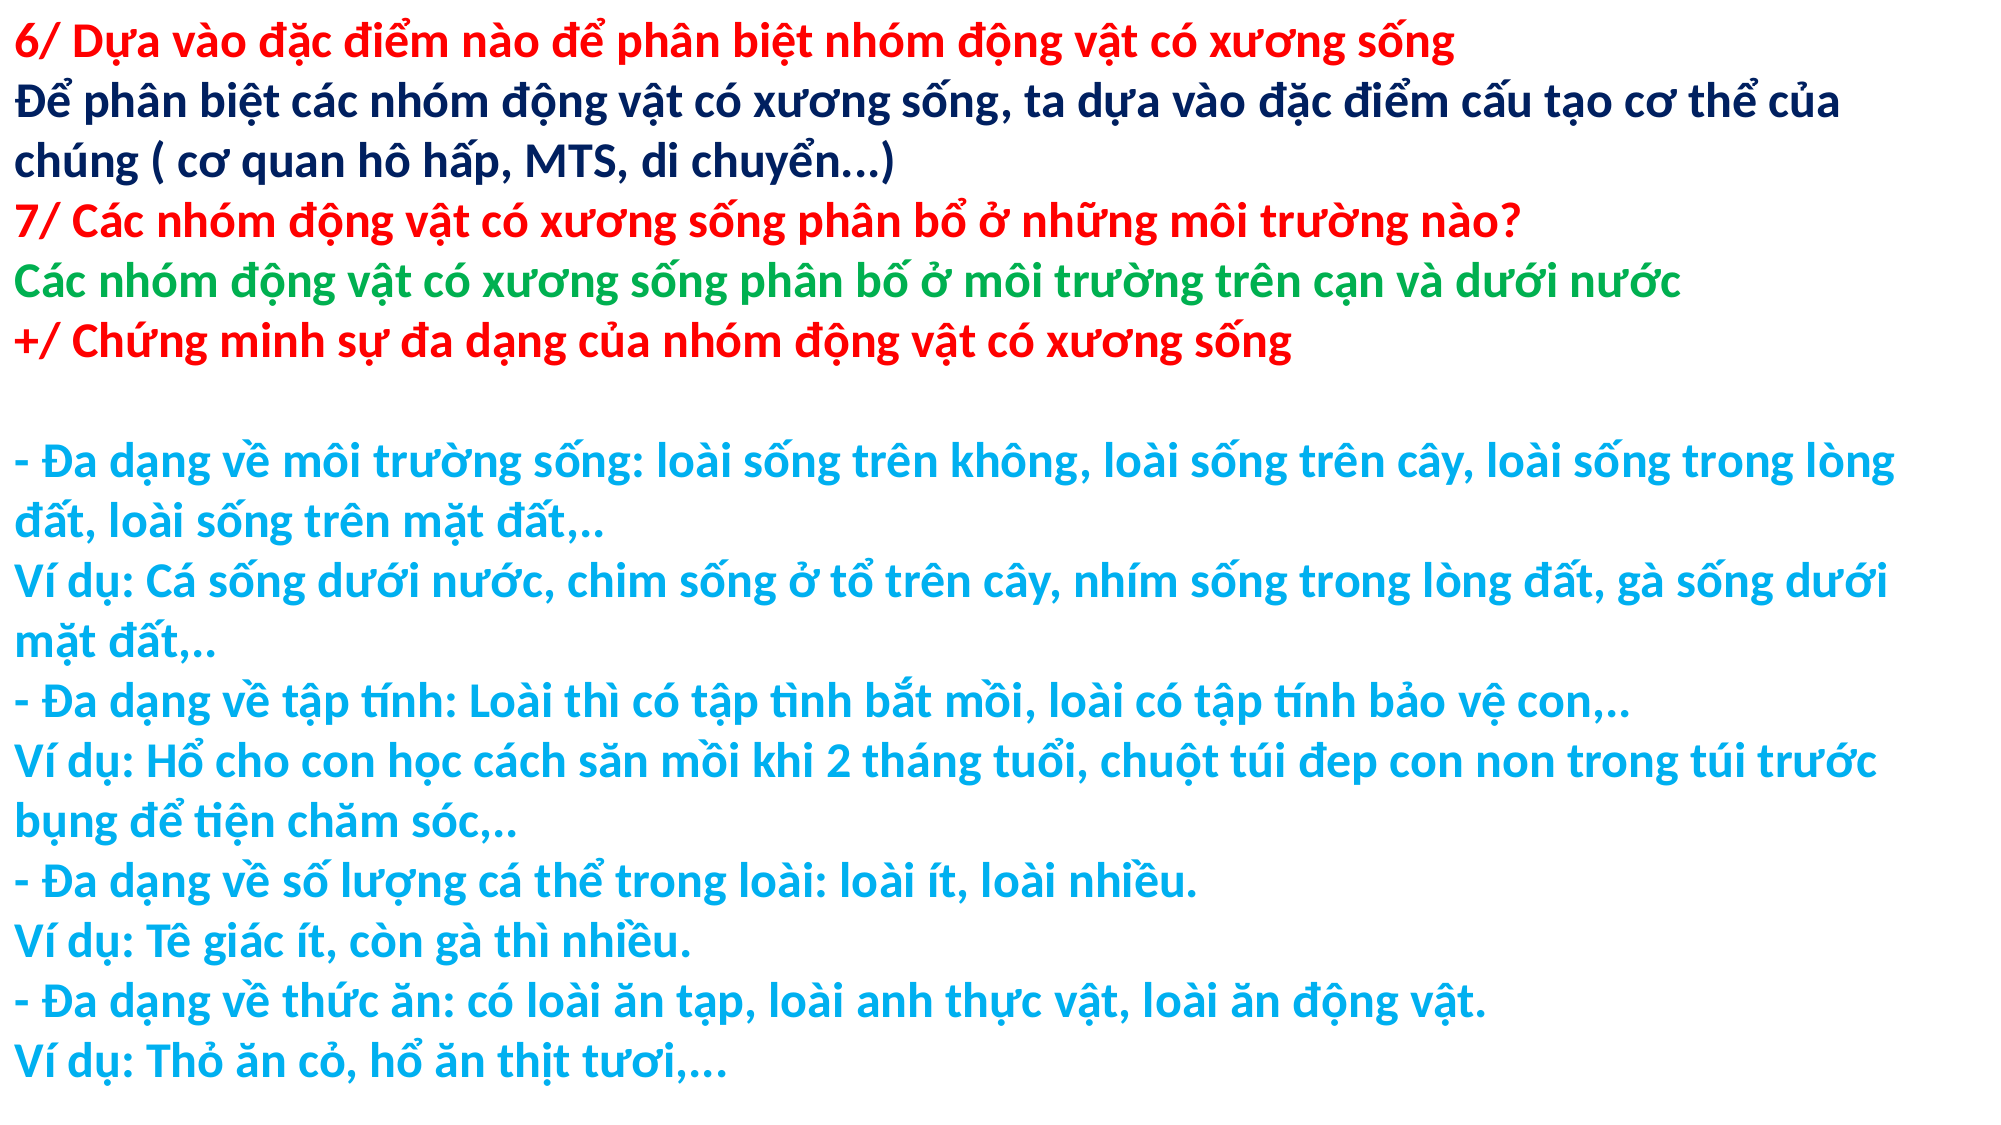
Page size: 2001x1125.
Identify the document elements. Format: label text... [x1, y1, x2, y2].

text_box 6/ Dựa vào đặc điểm nào để phân biệt nhóm động vật có xương sống Để phân biệt các nhóm động vật có xương sống, ta dựa vào đặc điểm cấu tạo cơ thể của chúng ( cơ quan hô hấp, MTS, di chuyển...) 7/ Các nhóm động vật có xương sống phân bổ ở những môi trường nào? Các nhóm động vật có xương sống phân bố ở môi trường trên cạn và dưới nước +/ Chứng minh sự đa dạng của nhóm động vật có xương sống - Đa dạng về môi trường sống: loài sống trên không, loài sống trên cây, loài sống trong lòng đất, loài sống trên mặt đất,.. Ví dụ: Cá sống dưới nước, chim sống ở tổ trên cây, nhím sống trong lòng đất, gà sống dưới mặt đất,.. - Đa dạng về tập tính: Loài thì có tập tình bắt mồi, loài có tập tính bảo vệ con,.. Ví dụ: Hổ cho con học cách săn mồi khi 2 tháng tuổi, chuột túi đep con non trong túi trước bụng để tiện chăm sóc,.. - Đa dạng về số lượng cá thể trong loài: loài ít, loài nhiều. Ví dụ: Tê giác ít, còn gà thì nhiều. - Đa dạng về thức ăn: có loài ăn tạp, loài anh thực vật, loài ăn động vật. Ví dụ: Thỏ ăn cỏ, hổ ăn thịt tươi,... [0, 0, 1981, 1095]
